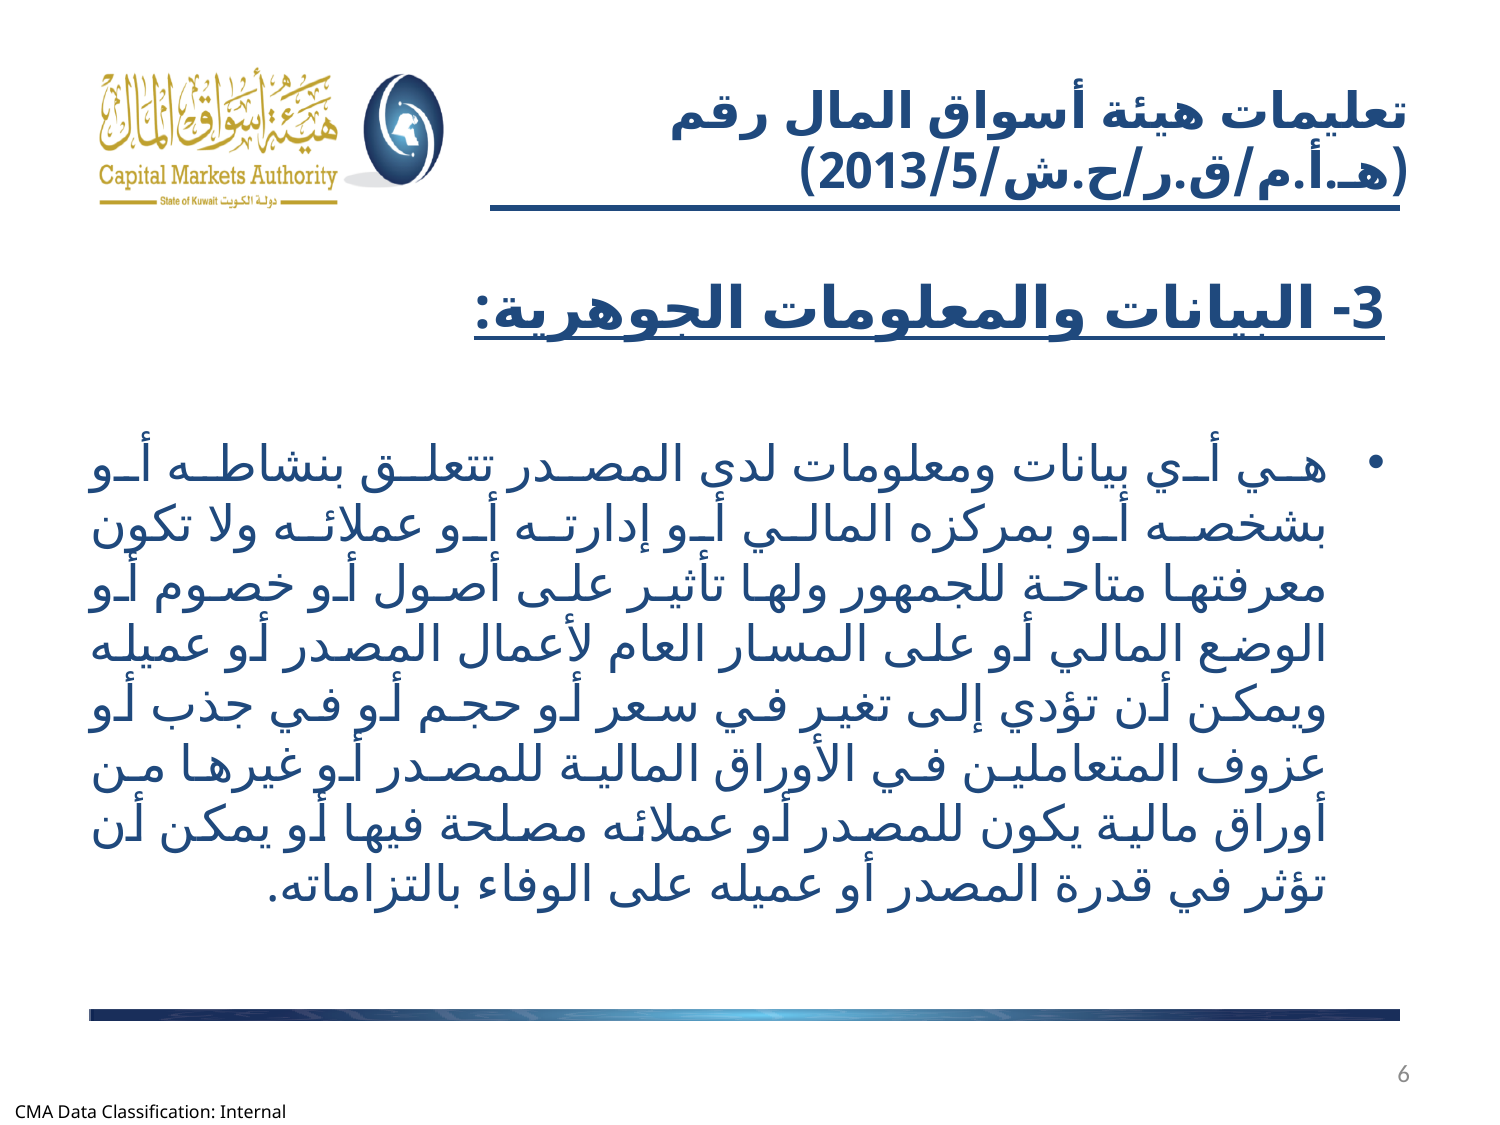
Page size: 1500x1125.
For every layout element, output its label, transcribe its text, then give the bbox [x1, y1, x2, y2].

list 3- البيانات والمعلومات الجوهرية: هي أي بيانات ومعلومات لدى المصدر تتعلق بنشاطه أو بشخصه أو بمركزه المالي أو إدارته أو عملائه ولا تكون معرفتها متاحة للجمهور ولها تأثير على أصول أو خصوم أو الوضع المالي أو على المسار العام لأعمال المصدر أو عميله ويمكن أن تؤدي إلى تغير في سعر أو حجم أو في جذب أو عزوف المتعاملين في الأوراق المالية للمصدر أو غيرها من أوراق مالية يكون للمصدر أو عملائه مصلحة فيها أو يمكن أن تؤثر في قدرة المصدر أو عميله على الوفاء بالتزاماته. [75, 262, 1400, 1005]
slide_number 6 [1074, 1042, 1425, 1103]
picture [87, 1009, 1401, 1021]
picture [87, 62, 455, 213]
title تعليمات هيئة أسواق المال رقم (هـ.أ.م/ق.ر/ح.ش/2013/5) [442, 45, 1425, 233]
